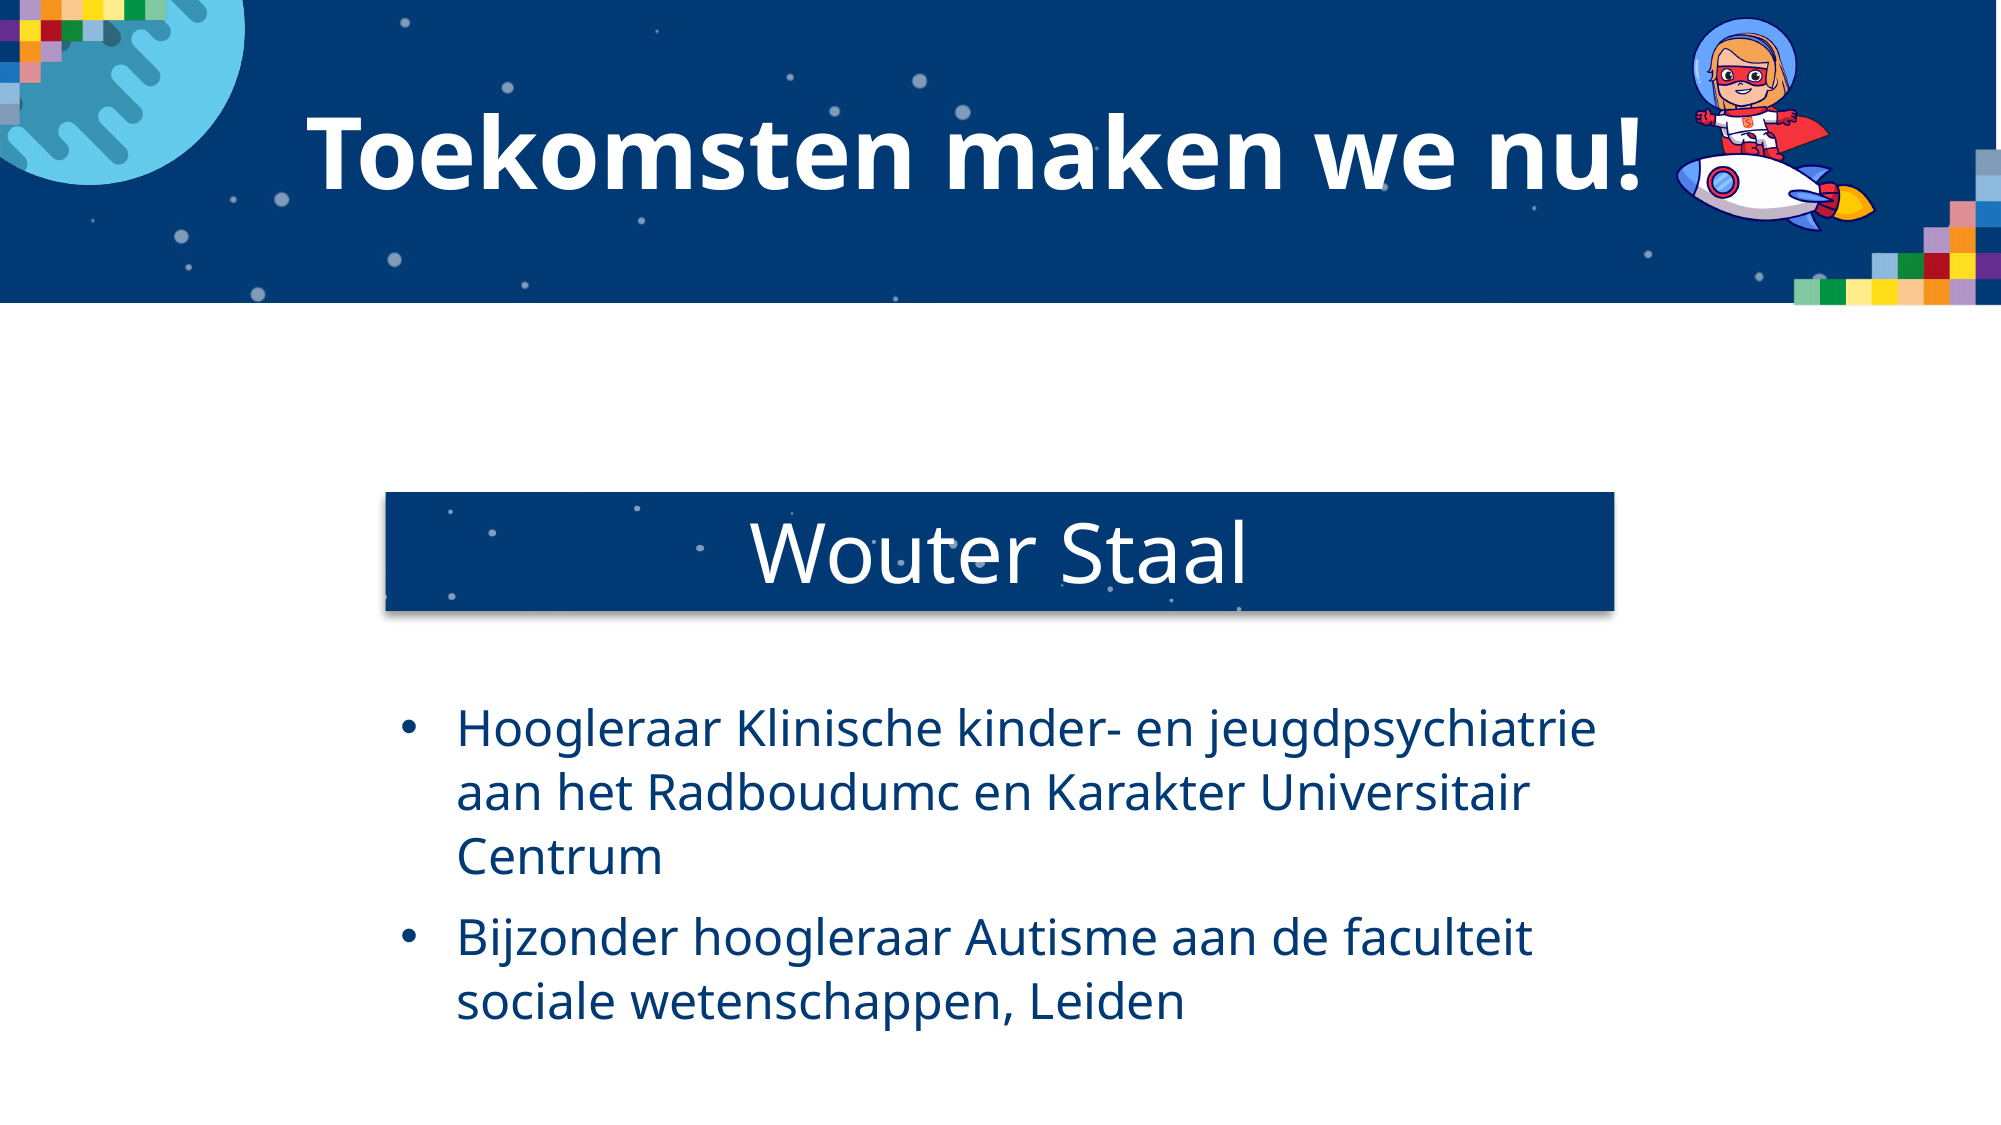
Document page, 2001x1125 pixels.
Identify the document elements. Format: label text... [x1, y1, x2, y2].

picture [0, 0, 2001, 362]
picture [385, 492, 1615, 611]
text_box Hoogleraar Klinische kinder- en jeugdpsychiatrie aan het Radboudumc en Karakter Universitair Centrum Bijzonder hoogleraar Autisme aan de faculteit sociale wetenschappen, Leiden [385, 684, 1615, 1037]
